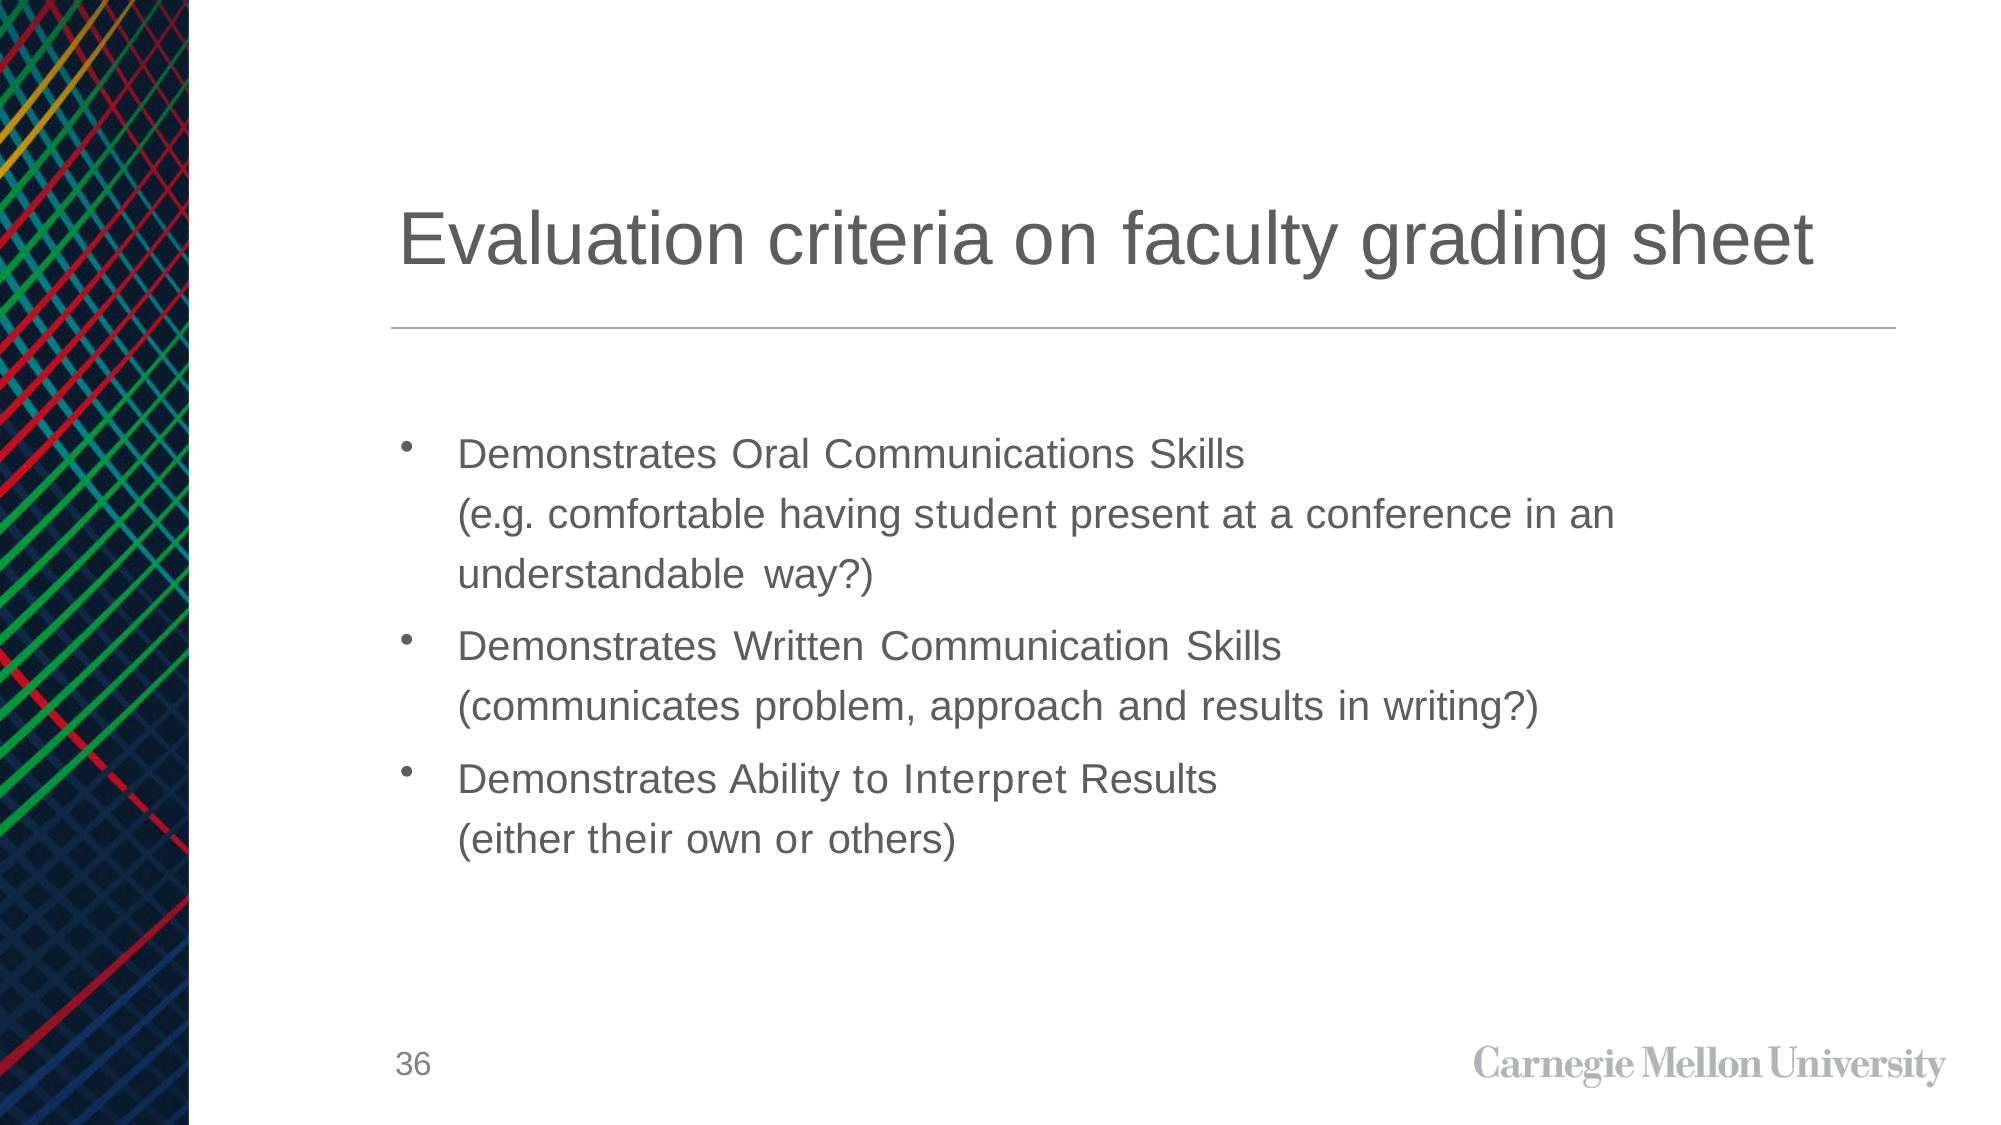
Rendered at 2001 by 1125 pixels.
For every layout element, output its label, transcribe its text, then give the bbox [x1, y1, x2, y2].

title Evaluation criteria on faculty grading sheet [304, 187, 1929, 377]
picture [1474, 1045, 1946, 1088]
text_box Demonstrates Oral Communications Skills (e.g. comfortable having student present at a conference in an understandable way?) Demonstrates Written Communication Skills (communicates problem, approach and results in writing?) Demonstrates Ability to Interpret Results (either their own or others) [398, 414, 1621, 862]
slide_number 36 [386, 1038, 444, 1125]
picture [0, 0, 188, 1125]
